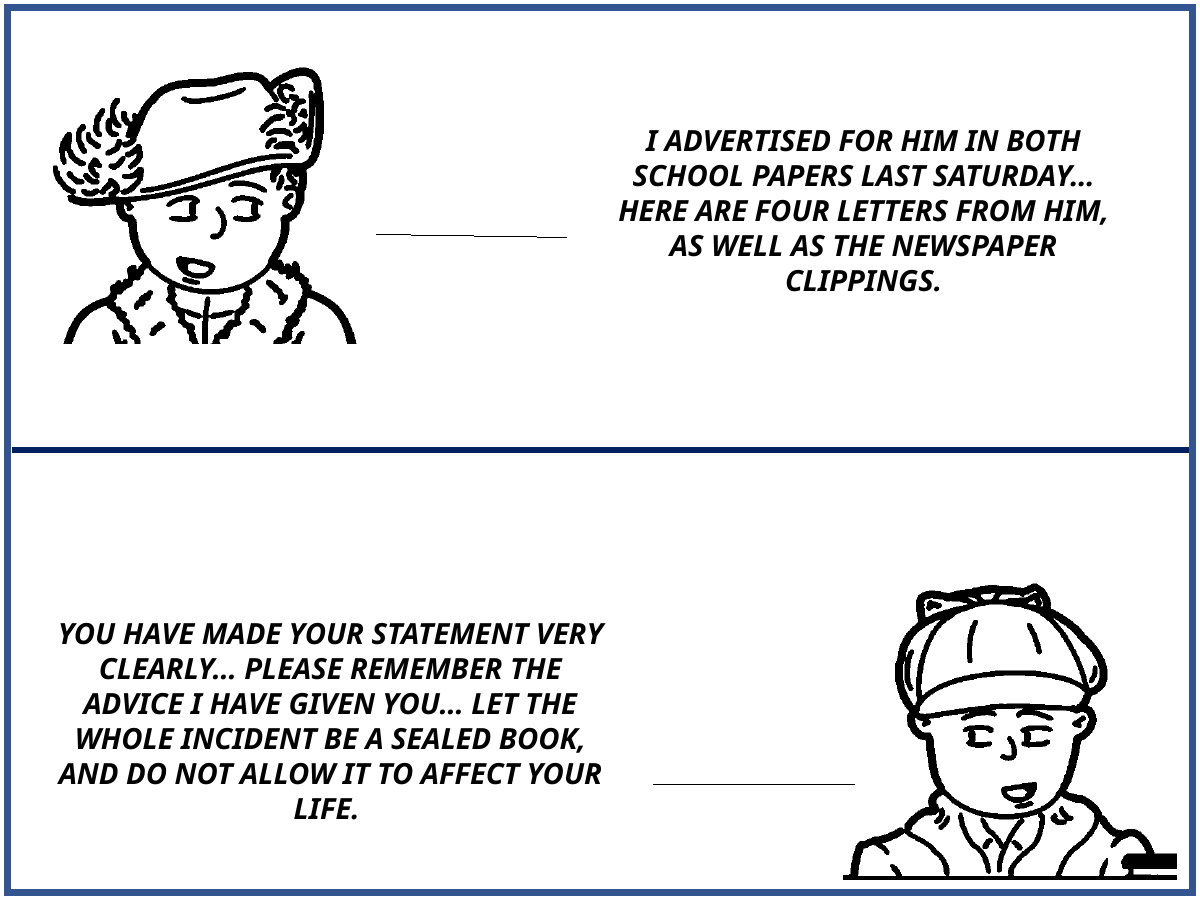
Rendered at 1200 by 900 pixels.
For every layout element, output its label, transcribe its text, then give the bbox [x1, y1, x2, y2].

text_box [49, 55, 430, 344]
text_box YOU HAVE MADE YOUR STATEMENT VERY CLEARLY… PLEASE REMEMBER THE ADVICE I HAVE GIVEN YOU… LET THE WHOLE INCIDENT BE A SEALED BOOK, AND DO NOT ALLOW IT TO AFFECT YOUR LIFE. [37, 608, 624, 833]
text_box I ADVERTISED FOR HIM IN BOTH SCHOOL PAPERS LAST SATURDAY… HERE ARE FOUR LETTERS FROM HIM, AS WELL AS THE NEWSPAPER CLIPPINGS. [600, 115, 1127, 305]
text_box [818, 575, 1177, 880]
